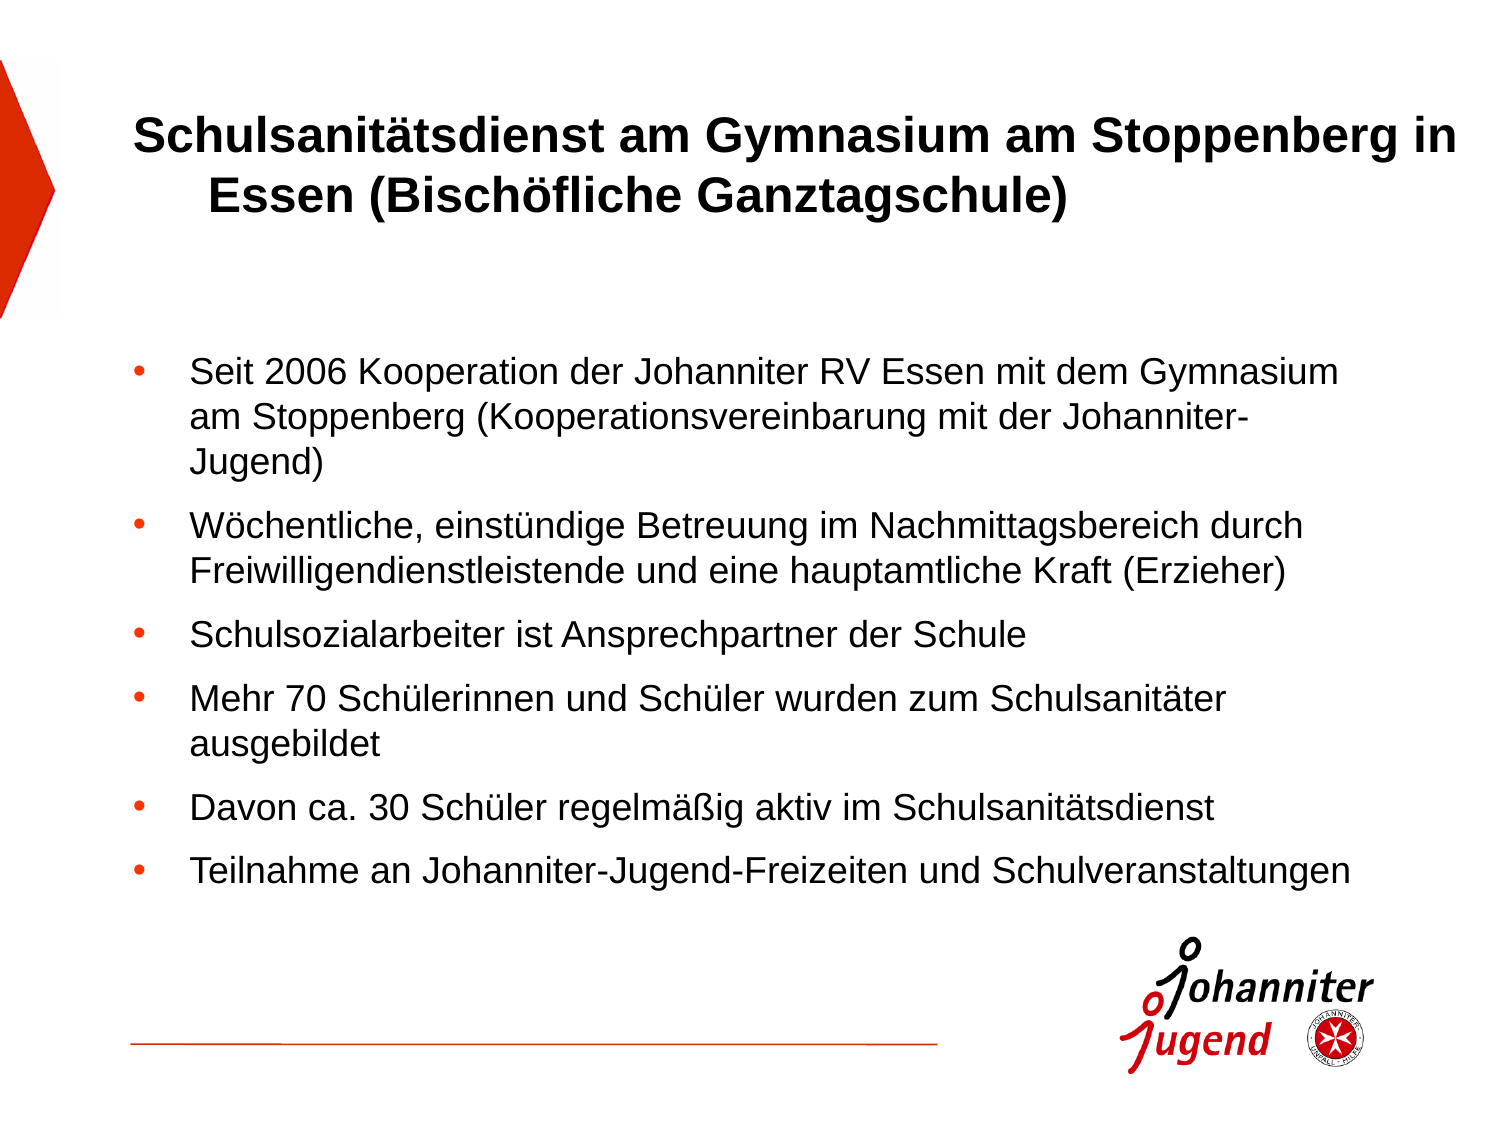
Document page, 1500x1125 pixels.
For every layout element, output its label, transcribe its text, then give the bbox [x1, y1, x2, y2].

title Schulsanitätsdienst am Gymnasium am Stoppenberg in Essen (Bischöfliche Ganztagschule) [117, 93, 1497, 291]
list Seit 2006 Kooperation der Johanniter RV Essen mit dem Gymnasium am Stoppenberg (Kooperationsvereinbarung mit der Johanniter-Jugend) Wöchentliche, einstündige Betreuung im Nachmittagsbereich durch Freiwilligendienstleistende und eine hauptamtliche Kraft (Erzieher) Schulsozialarbeiter ist Ansprechpartner der Schule Mehr 70 Schülerinnen und Schüler wurden zum Schulsanitäter ausgebildet Davon ca. 30 Schüler regelmäßig aktiv im Schulsanitätsdienst Teilnahme an Johanniter-Jugend-Freizeiten und Schulveranstaltungen [117, 340, 1378, 999]
picture [0, 60, 61, 319]
picture [1111, 928, 1382, 1082]
